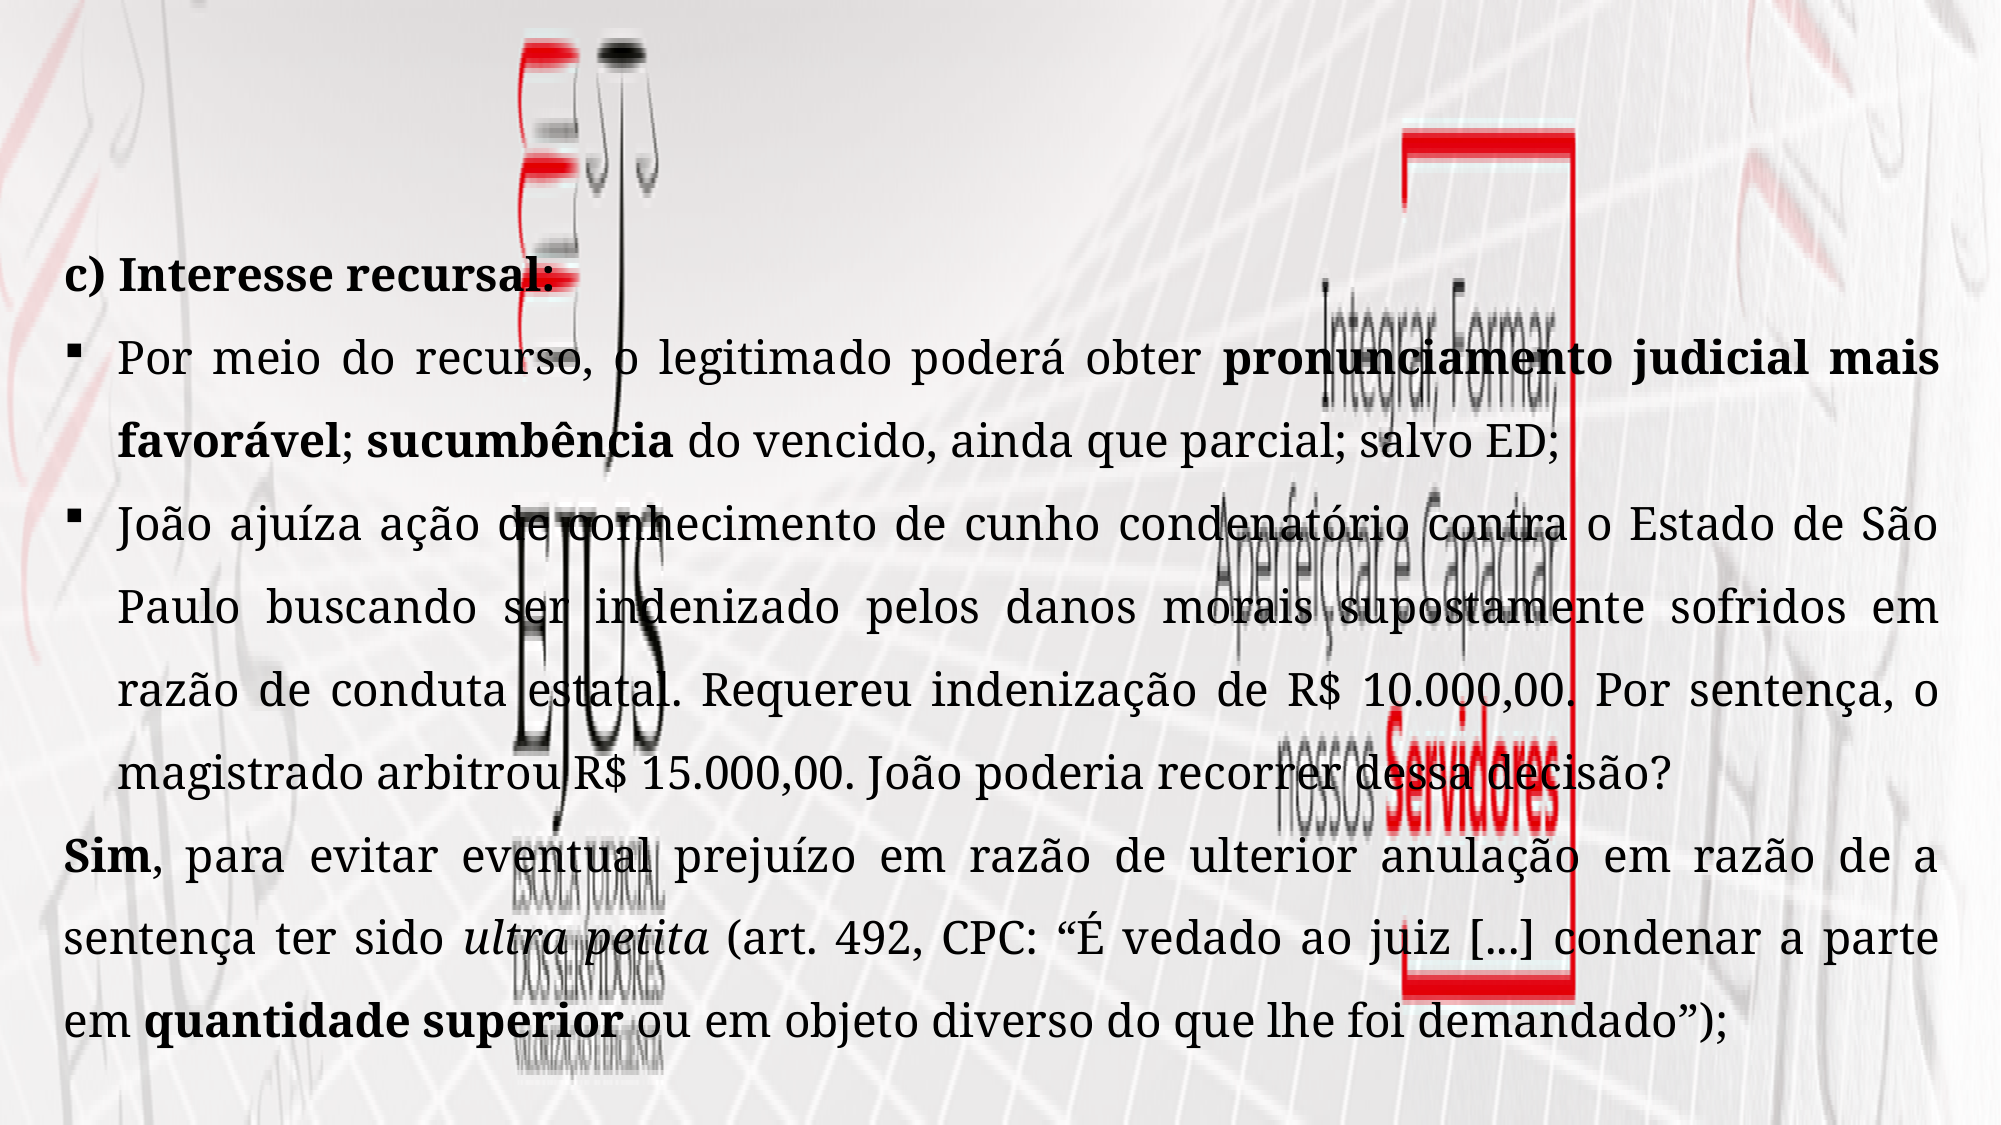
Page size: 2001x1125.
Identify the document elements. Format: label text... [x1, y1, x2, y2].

text_box c) Interesse recursal: Por meio do recurso, o legitimado poderá obter pronunciamento judicial mais favorável; sucumbência do vencido, ainda que parcial; salvo ED; João ajuíza ação de conhecimento de cunho condenatório contra o Estado de São Paulo buscando ser indenizado pelos danos morais supostamente sofridos em razão de conduta estatal. Requereu indenização de R$ 10.000,00. Por sentença, o magistrado arbitrou R$ 15.000,00. João poderia recorrer dessa decisão? Sim, para evitar eventual prejuízo em razão de ulterior anulação em razão de a sentença ter sido ultra petita (art. 492, CPC: “É vedado ao juiz [...] condenar a parte em quantidade superior ou em objeto diverso do que lhe foi demandado”); [48, 210, 1956, 1110]
picture [0, 0, 2001, 1125]
